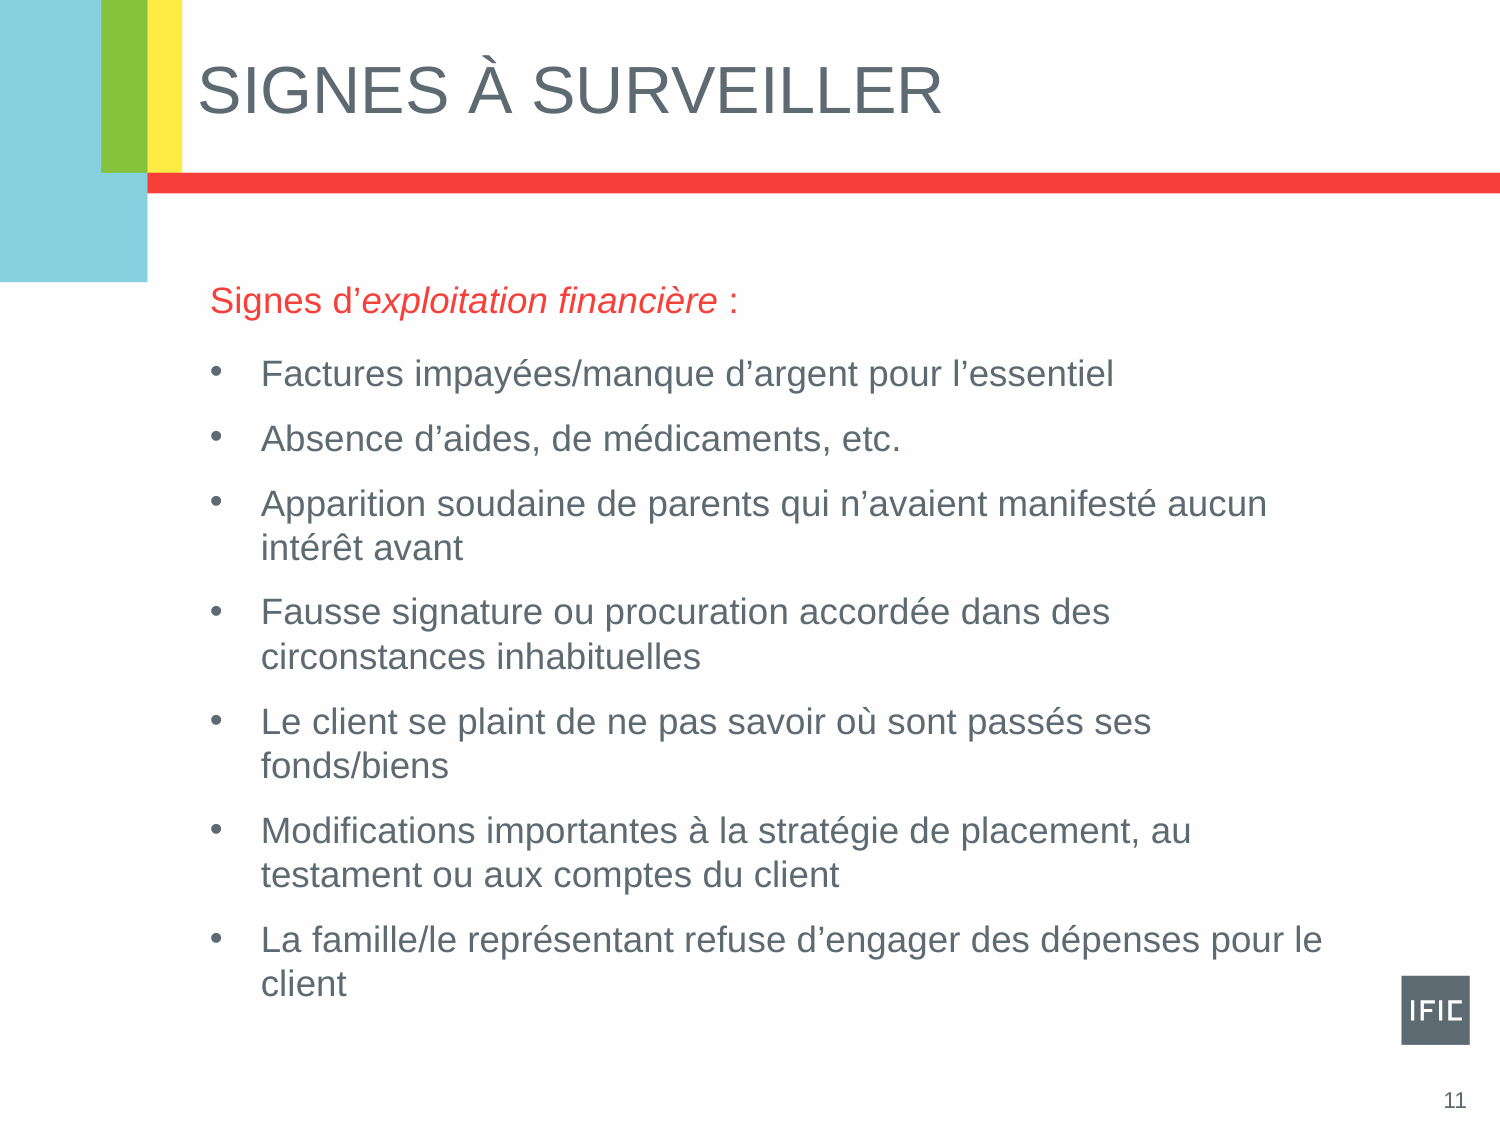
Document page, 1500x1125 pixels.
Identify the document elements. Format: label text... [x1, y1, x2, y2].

slide_number 11 [1132, 1069, 1483, 1125]
picture [0, 0, 1500, 1125]
title Signes à surveiller [183, 0, 1425, 173]
list Signes d’exploitation financière : Factures impayées/manque d’argent pour l’essentiel Absence d’aides, de médicaments, etc. Apparition soudaine de parents qui n’avaient manifesté aucun intérêt avant Fausse signature ou procuration accordée dans des circonstances inhabituelles Le client se plaint de ne pas savoir où sont passés ses fonds/biens Modifications importantes à la stratégie de placement, au testament ou aux comptes du client La famille/le représentant refuse d’engager des dépenses pour le client [194, 269, 1353, 1012]
